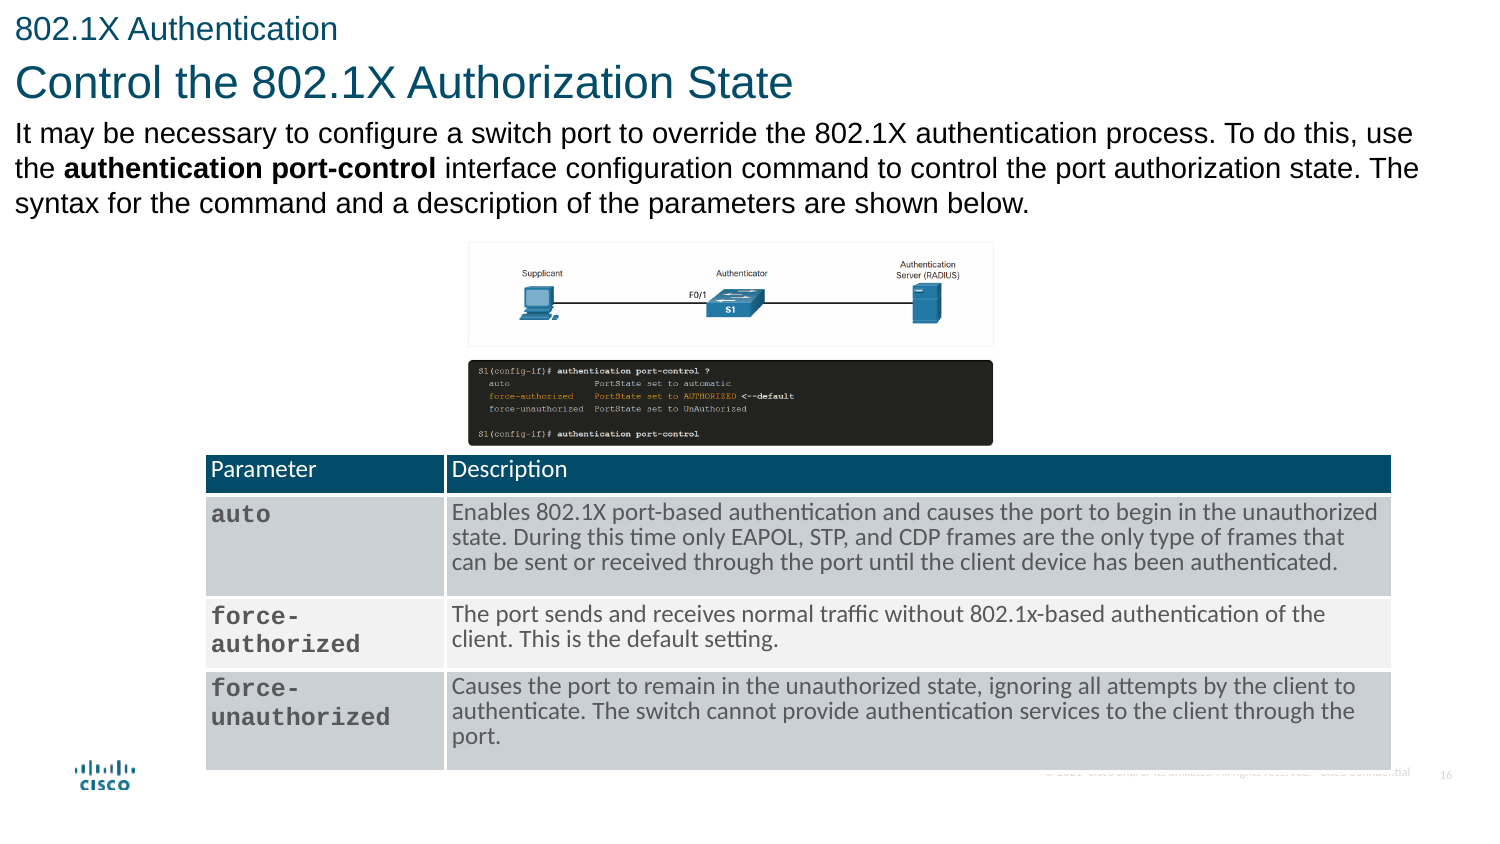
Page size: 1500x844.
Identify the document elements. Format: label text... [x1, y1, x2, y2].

table_cell Causes the port to remain in the unauthorized state, ignoring all attempts by the client to authenticate. The switch cannot provide authentication services to the client through the port. [447, 672, 1391, 770]
table_cell Enables 802.1X port-based authentication and causes the port to begin in the unauthorized state. During this time only EAPOL, STP, and CDP frames are the only type of frames that can be sent or received through the port until the client device has been authenticated. [447, 497, 1391, 596]
slide_number 16 [1425, 759, 1500, 797]
table_cell auto [206, 497, 444, 596]
picture [463, 240, 999, 448]
list Control the 802.1X Authorization State [0, 45, 1500, 195]
table_cell force-authorized [206, 599, 444, 668]
table_header Description [447, 455, 1391, 493]
table_cell force-unauthorized [206, 672, 444, 770]
table_cell The port sends and receives normal traffic without 802.1x-based authentication of the client. This is the default setting. [447, 599, 1391, 668]
table_header Parameter [206, 455, 444, 493]
list 802.1X Authentication [0, 0, 1500, 45]
picture [75, 759, 135, 790]
text_box It may be necessary to configure a switch port to override the 802.1X authentication process. To do this, use the authentication port-control interface configuration command to control the port authorization state. The syntax for the command and a description of the parameters are shown below. [0, 106, 1470, 272]
